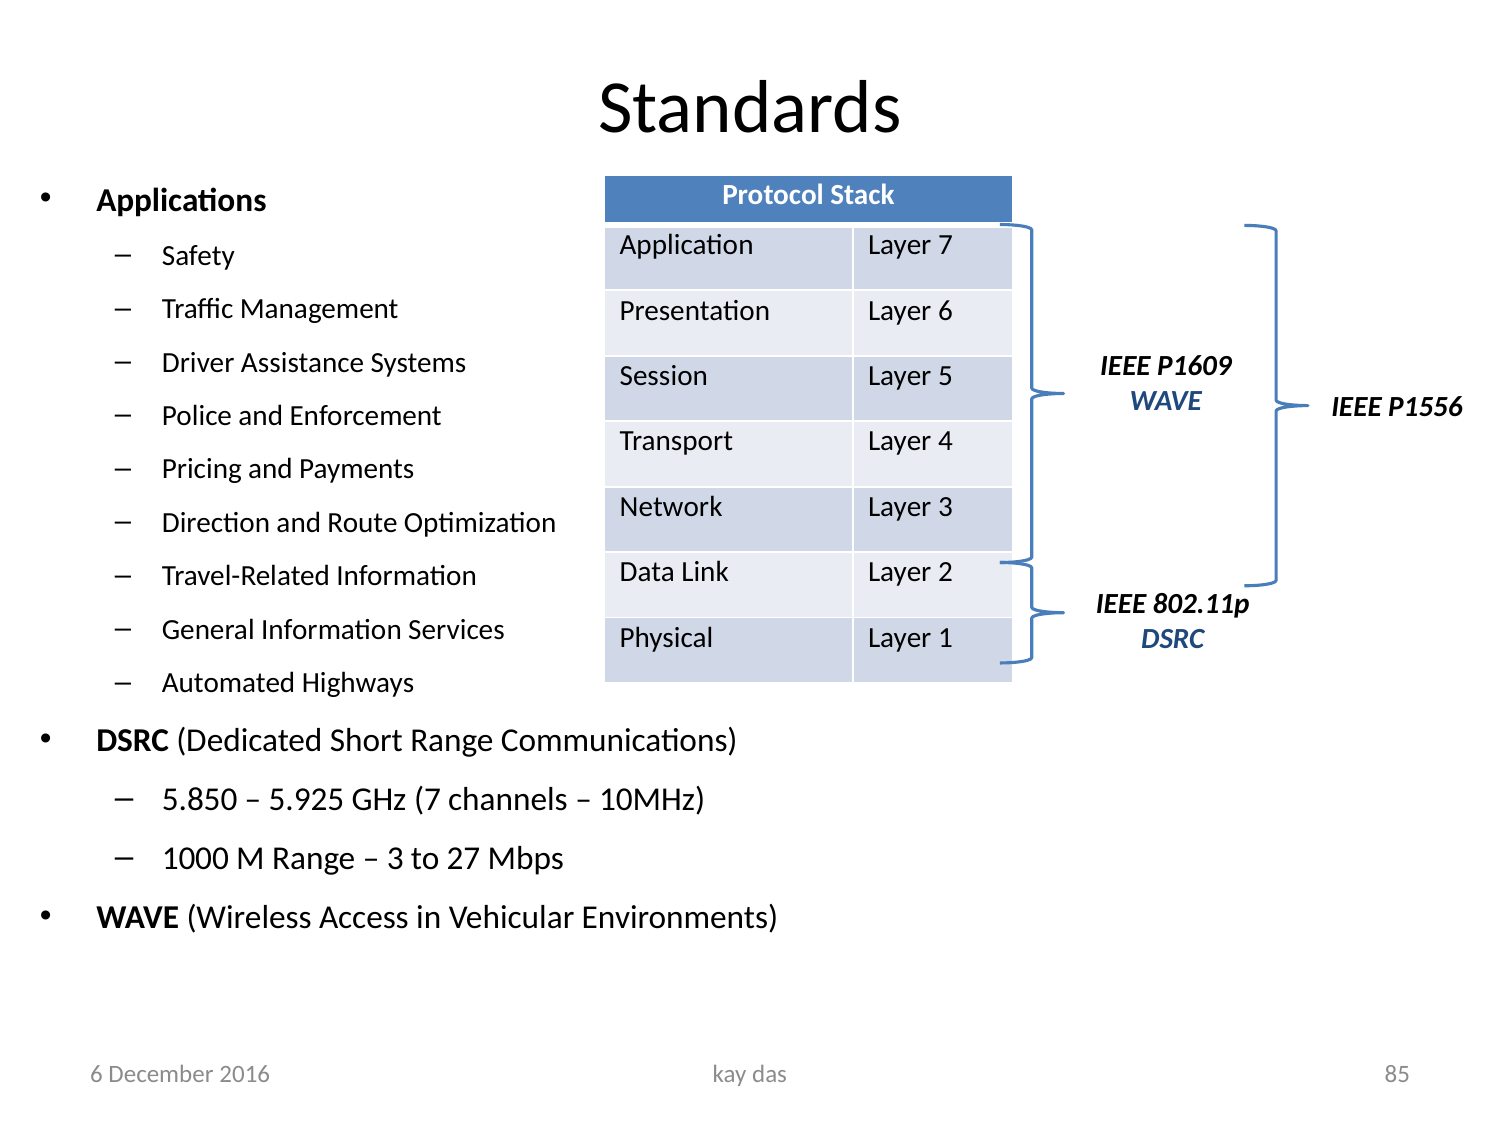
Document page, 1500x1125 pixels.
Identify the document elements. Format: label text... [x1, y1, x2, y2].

text_box IEEE 802.11p DSRC [1080, 576, 1265, 662]
text_box IEEE P1556 [1316, 380, 1478, 430]
table_cell Network [605, 488, 852, 551]
table_cell Application [605, 228, 852, 289]
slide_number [75, 1042, 425, 1103]
text_box [999, 223, 1065, 564]
table_cell Presentation [605, 291, 852, 355]
table_cell Data Link [605, 553, 852, 617]
slide_number 85 [1074, 1042, 1425, 1103]
table_cell Transport [605, 422, 852, 486]
table_cell Layer 5 [854, 357, 999, 420]
text_box [1244, 224, 1309, 587]
table_cell Layer 6 [854, 291, 999, 355]
table_header Protocol Stack [605, 176, 1012, 222]
list Applications Safety Traffic Management Driver Assistance Systems Police and Enforcement Pricing and Payments Direction and Route Optimization Travel-Related Information General Information Services Automated Highways DSRC (Dedicated Short Range Communications) 5.850 – 5.925 GHz (7 channels – 10MHz) 1000 M Range – 3 to 27 Mbps WAVE (Wireless Access in Vehicular Environments) [24, 170, 925, 1002]
table_cell Layer 3 [854, 488, 999, 551]
table_cell Physical [605, 618, 852, 682]
text_box IEEE P1609 WAVE [1085, 339, 1244, 424]
footer kay das [512, 1042, 988, 1103]
table_cell Layer 2 [854, 553, 999, 617]
table_cell Session [605, 357, 852, 420]
table_cell Layer 7 [854, 228, 999, 289]
table_cell Layer 1 [854, 618, 1012, 682]
table_cell Layer 4 [854, 422, 999, 486]
text_box [999, 563, 1065, 664]
title Standards [75, 37, 1425, 168]
